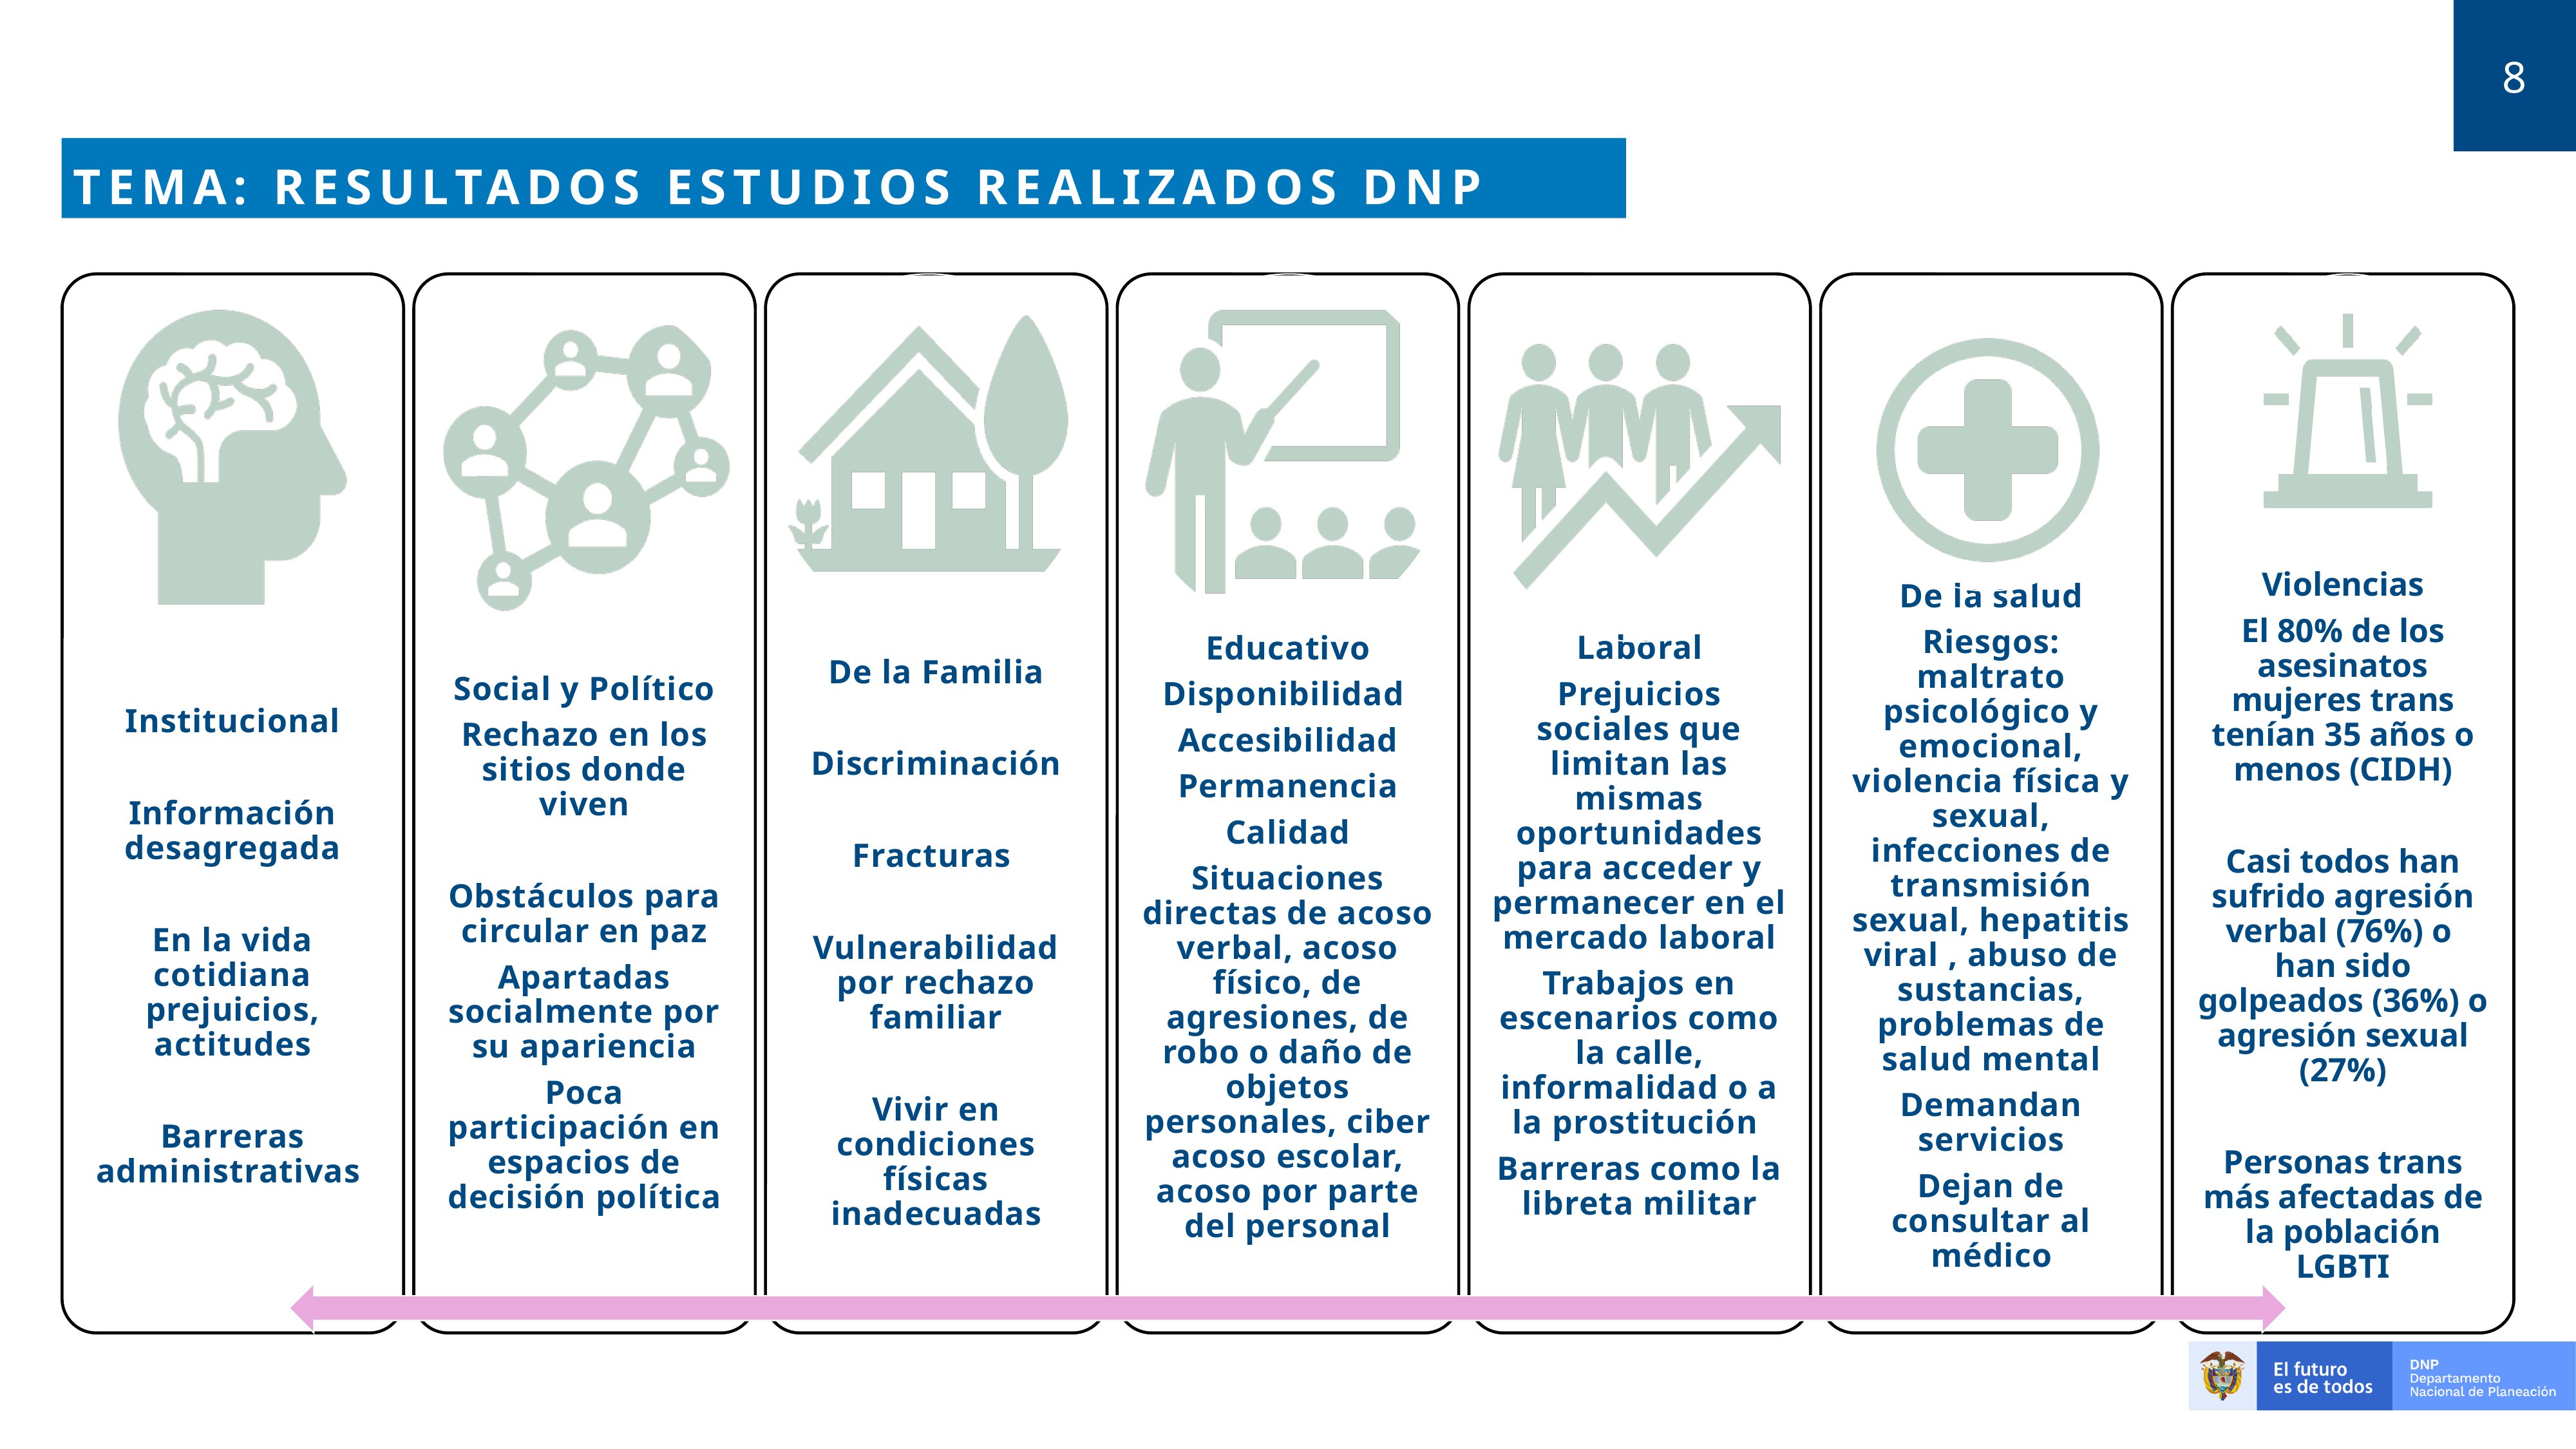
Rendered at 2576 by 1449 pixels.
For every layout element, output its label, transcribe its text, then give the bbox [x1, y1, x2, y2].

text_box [61, 274, 2515, 1333]
text_box 8 [2454, 0, 2576, 151]
text_box Tema: resultados ESTUDIOS realizados dnp [61, 138, 1626, 218]
picture [2188, 1341, 2576, 1410]
